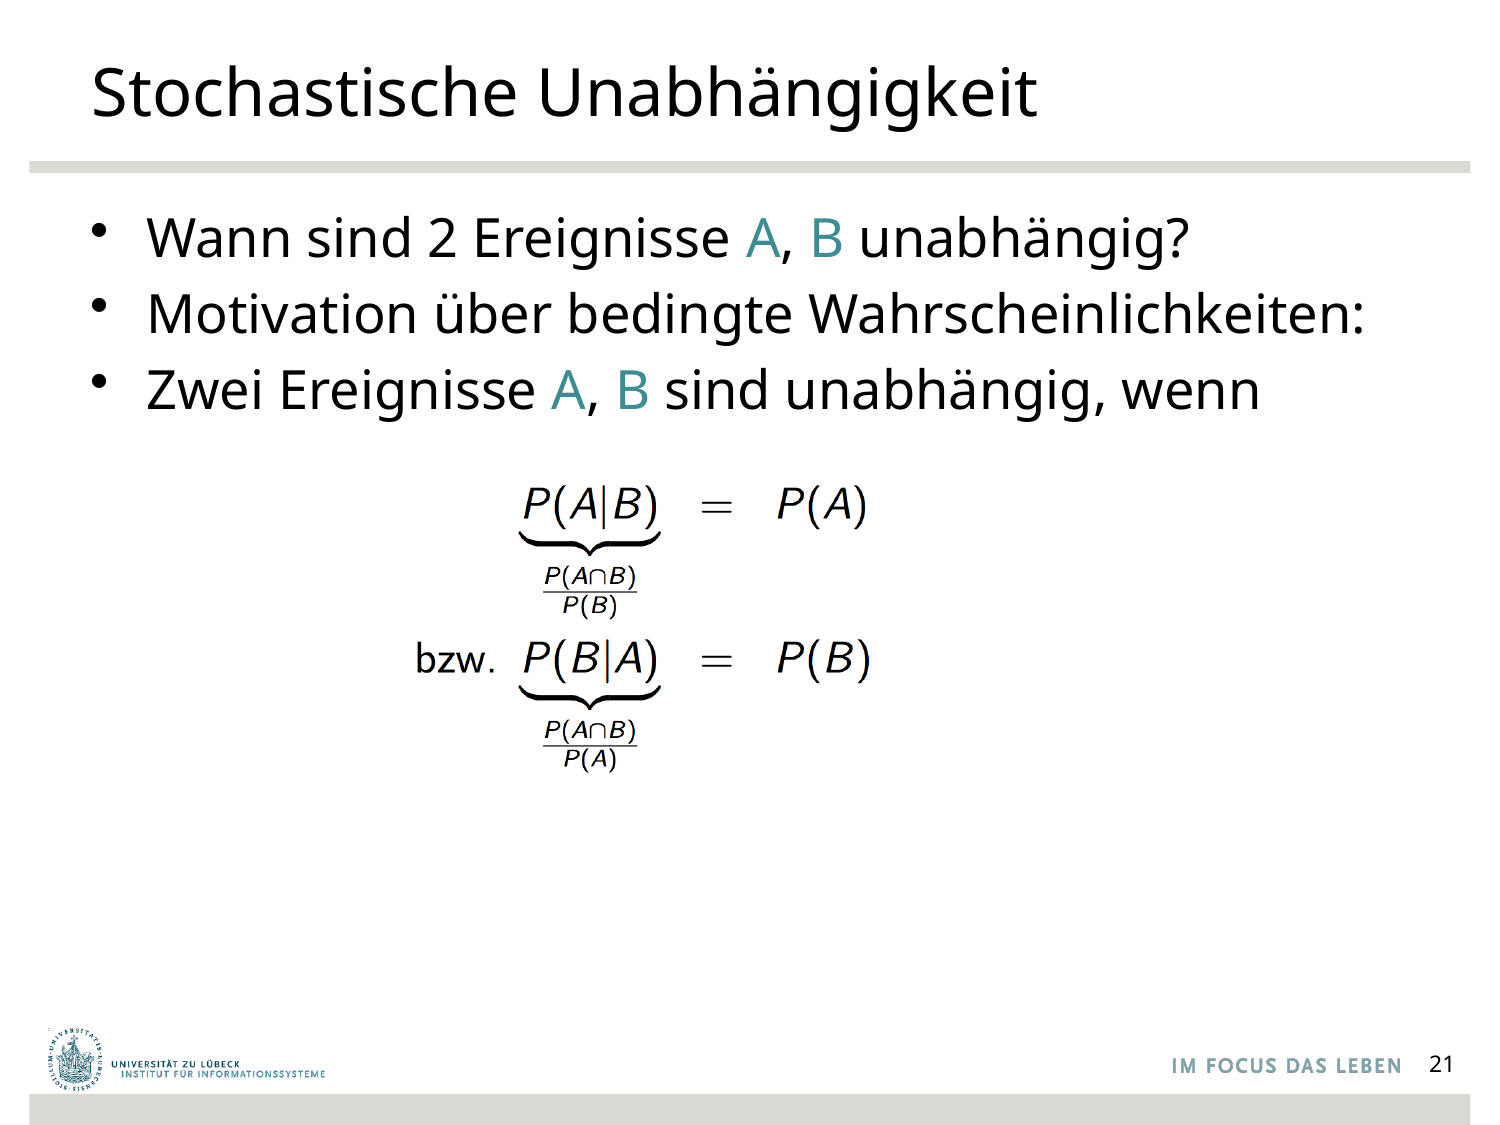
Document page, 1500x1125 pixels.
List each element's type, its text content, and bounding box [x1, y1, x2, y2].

title Stochastische Unabhängigkeit [76, 42, 1427, 126]
list Wann sind 2 Ereignisse A, B unabhängig? Motivation über bedingte Wahrscheinlichkeiten: Zwei Ereignisse A, B sind unabhängig, wenn [75, 196, 1425, 1012]
slide_number 21 [1305, 1050, 1471, 1083]
picture [395, 467, 904, 790]
picture [1173, 1058, 1305, 1073]
